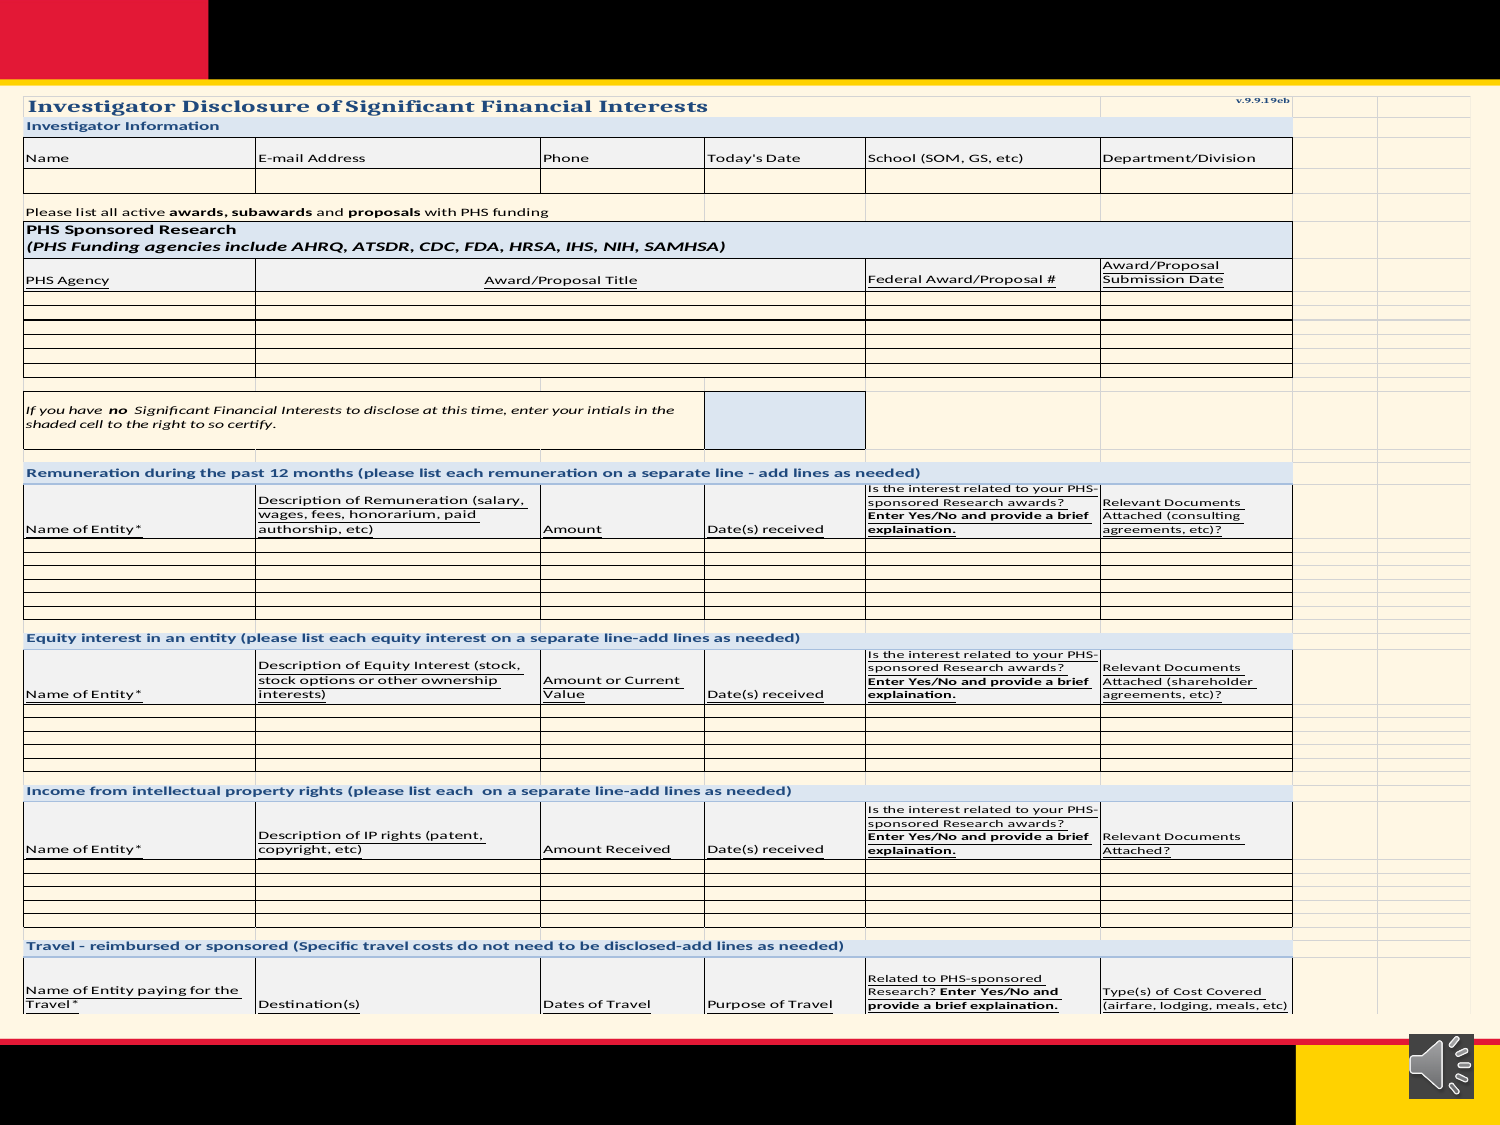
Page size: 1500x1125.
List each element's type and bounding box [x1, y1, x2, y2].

text_box [22, 95, 1472, 1015]
picture [0, 0, 1500, 1125]
